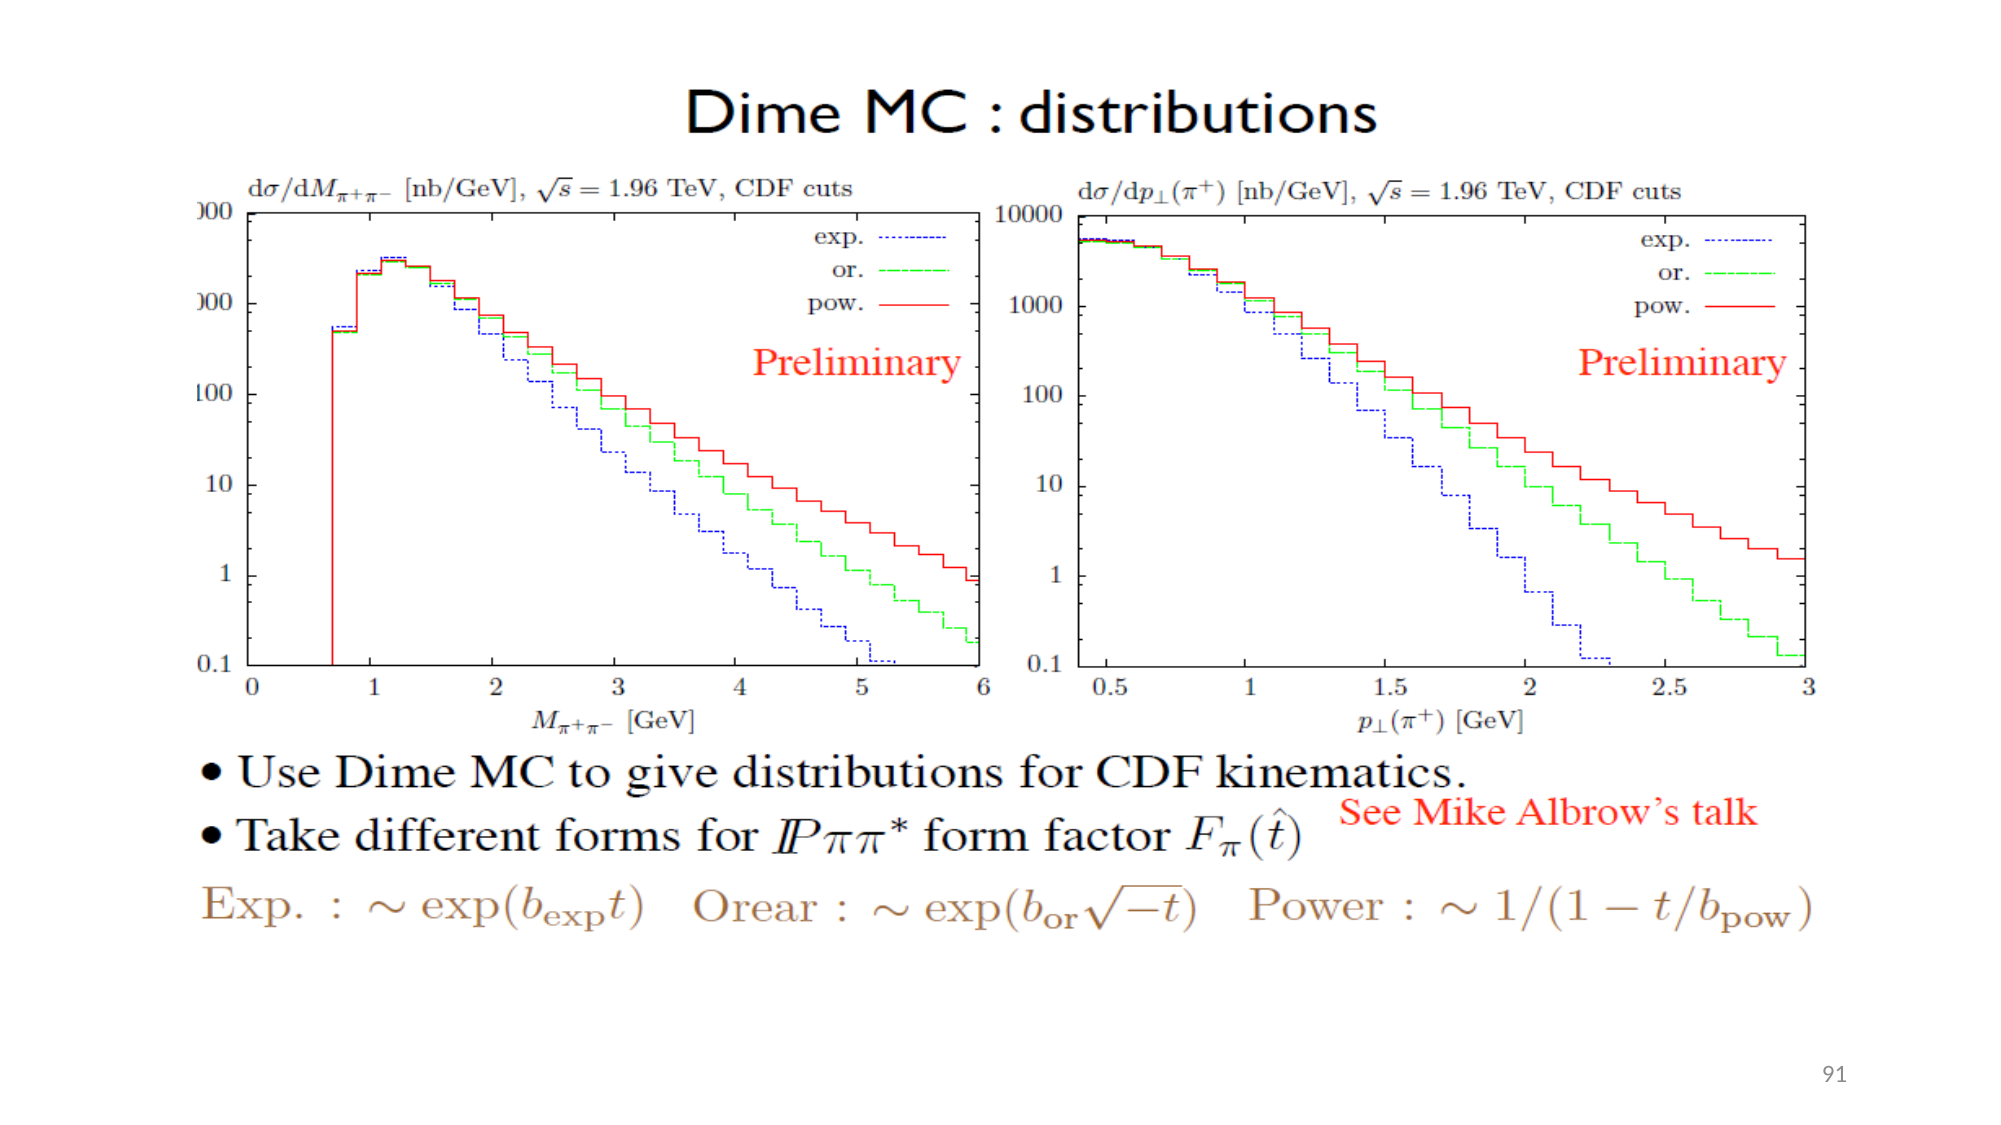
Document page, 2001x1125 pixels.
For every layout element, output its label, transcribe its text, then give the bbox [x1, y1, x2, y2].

slide_number 91 [1412, 1042, 1863, 1103]
picture [196, 61, 1863, 965]
